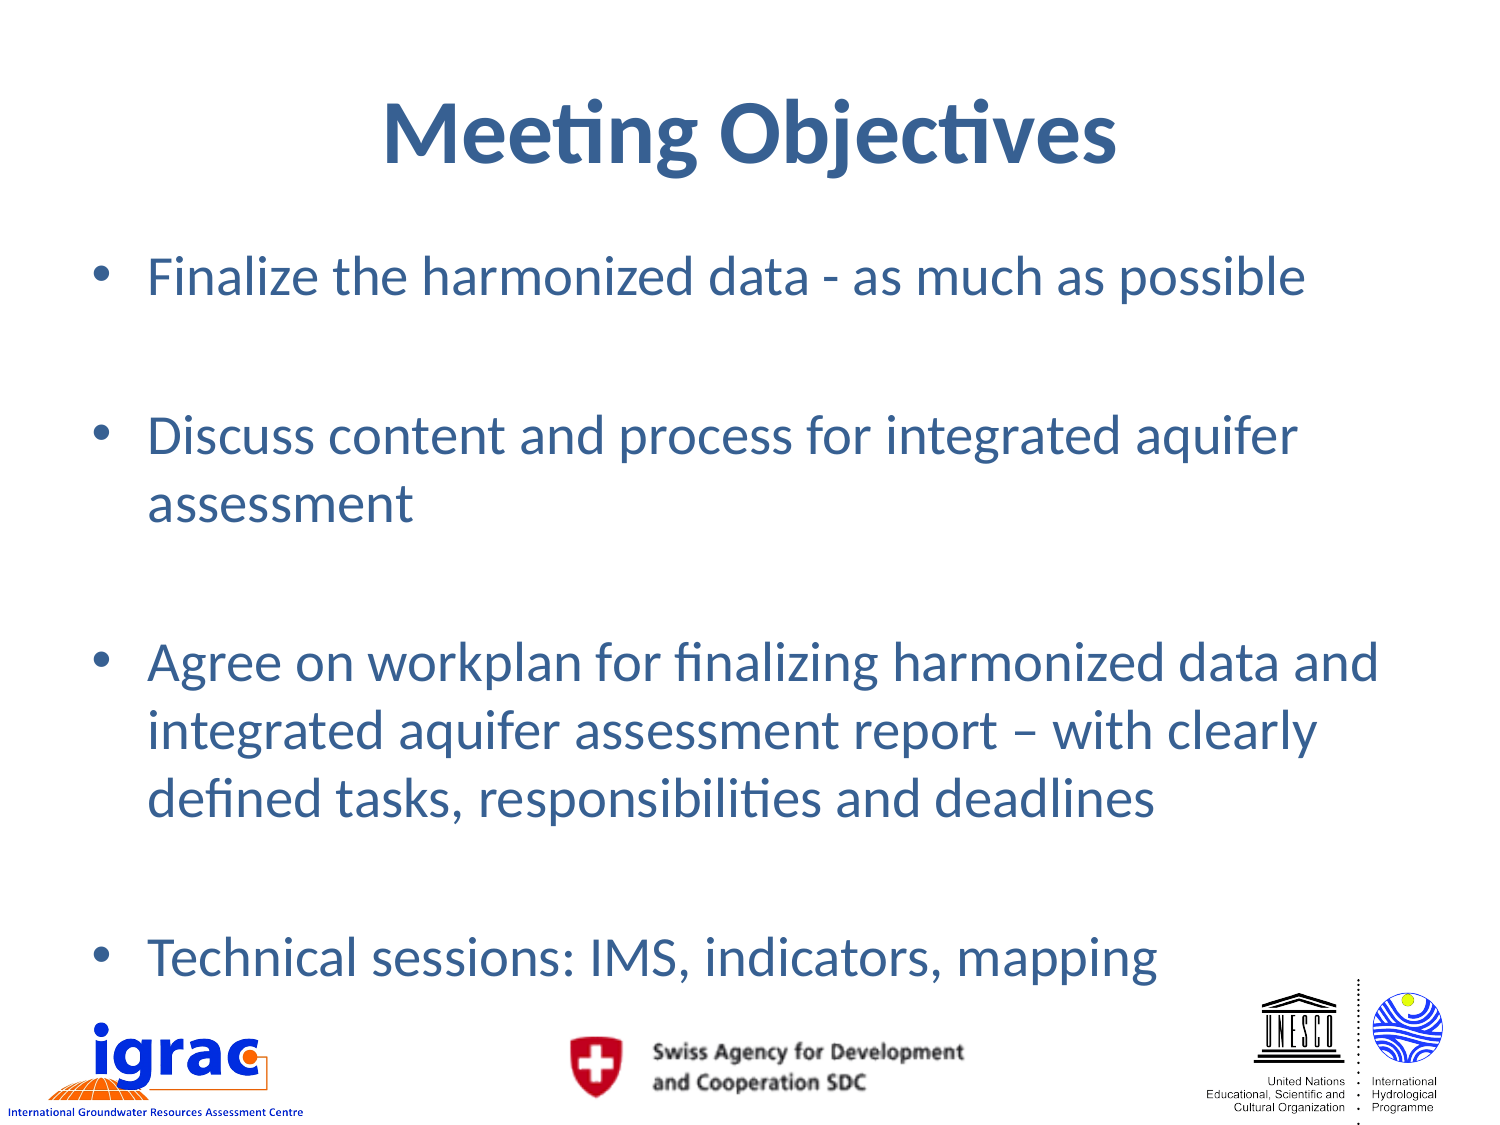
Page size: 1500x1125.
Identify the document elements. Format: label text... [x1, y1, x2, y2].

title Meeting Objectives [75, 45, 1425, 209]
picture [0, 1017, 316, 1125]
picture [560, 1012, 1013, 1125]
list Finalize the harmonized data - as much as possible Discuss content and process for integrated aquifer assessment Agree on workplan for finalizing harmonized data and integrated aquifer assessment report – with clearly defined tasks, responsibilities and deadlines Technical sessions: IMS, indicators, mapping [76, 231, 1427, 1012]
picture [1206, 979, 1443, 1125]
